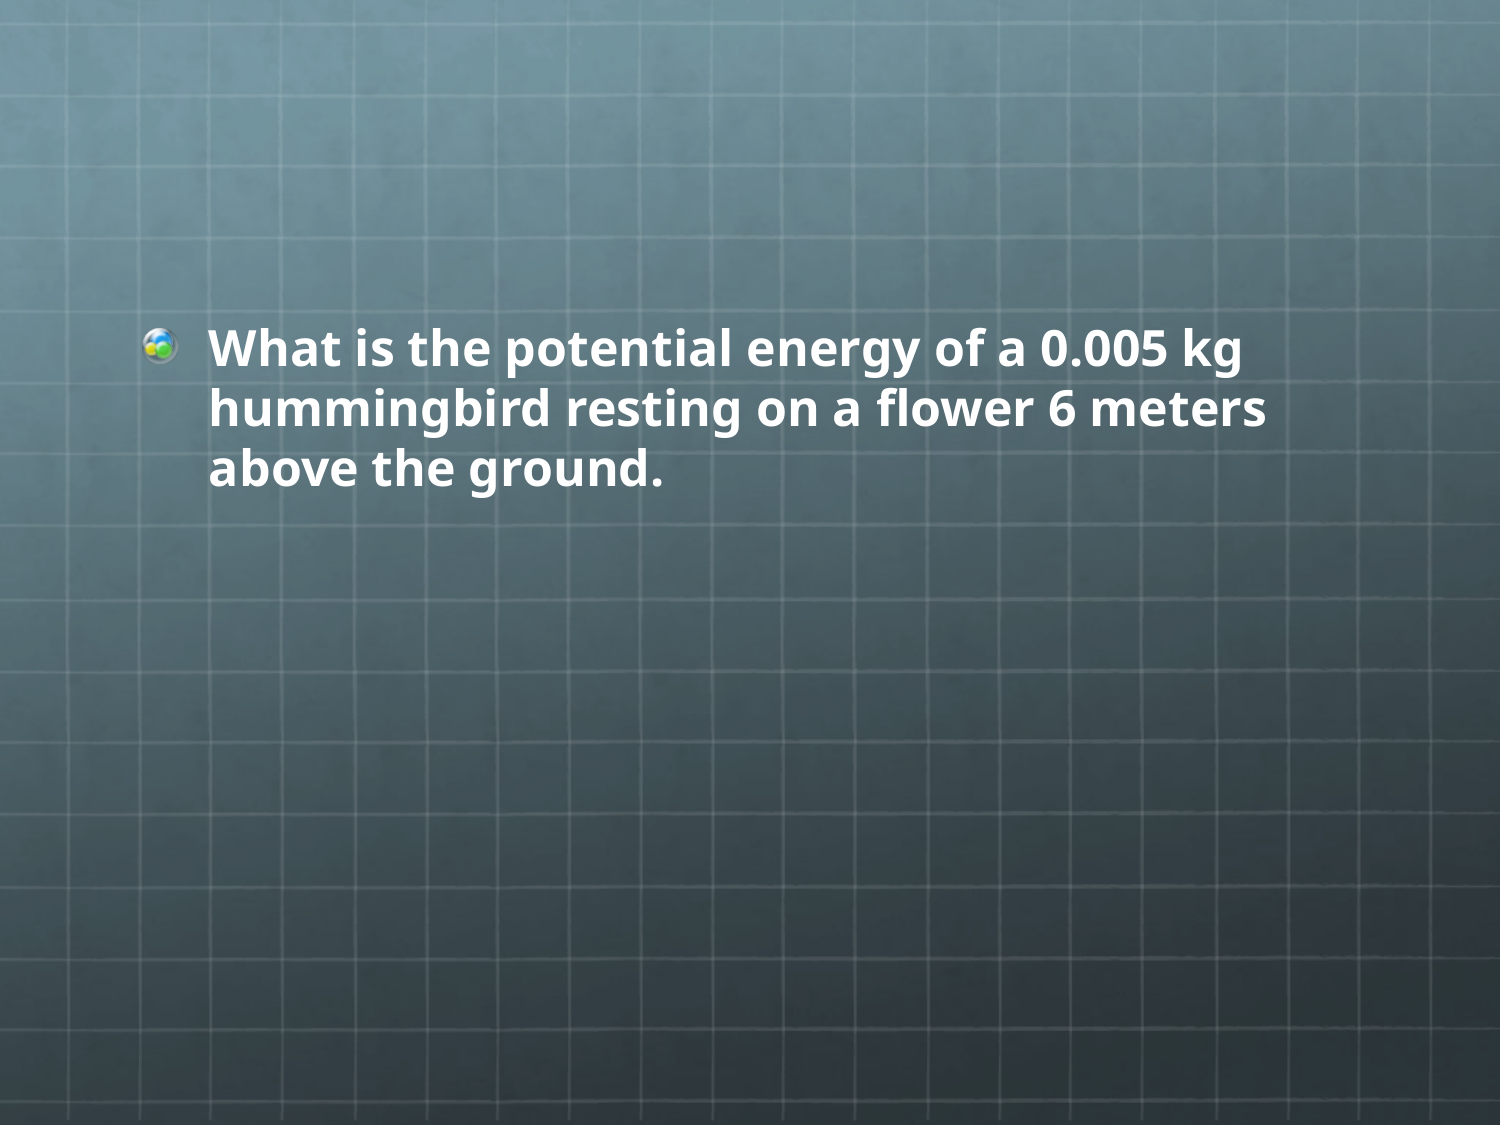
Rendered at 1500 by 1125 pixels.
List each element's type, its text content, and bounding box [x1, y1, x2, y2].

picture [0, 0, 1500, 1125]
list What is the potential energy of a 0.005 kg hummingbird resting on a flower 6 meters above the ground. [127, 308, 1372, 958]
